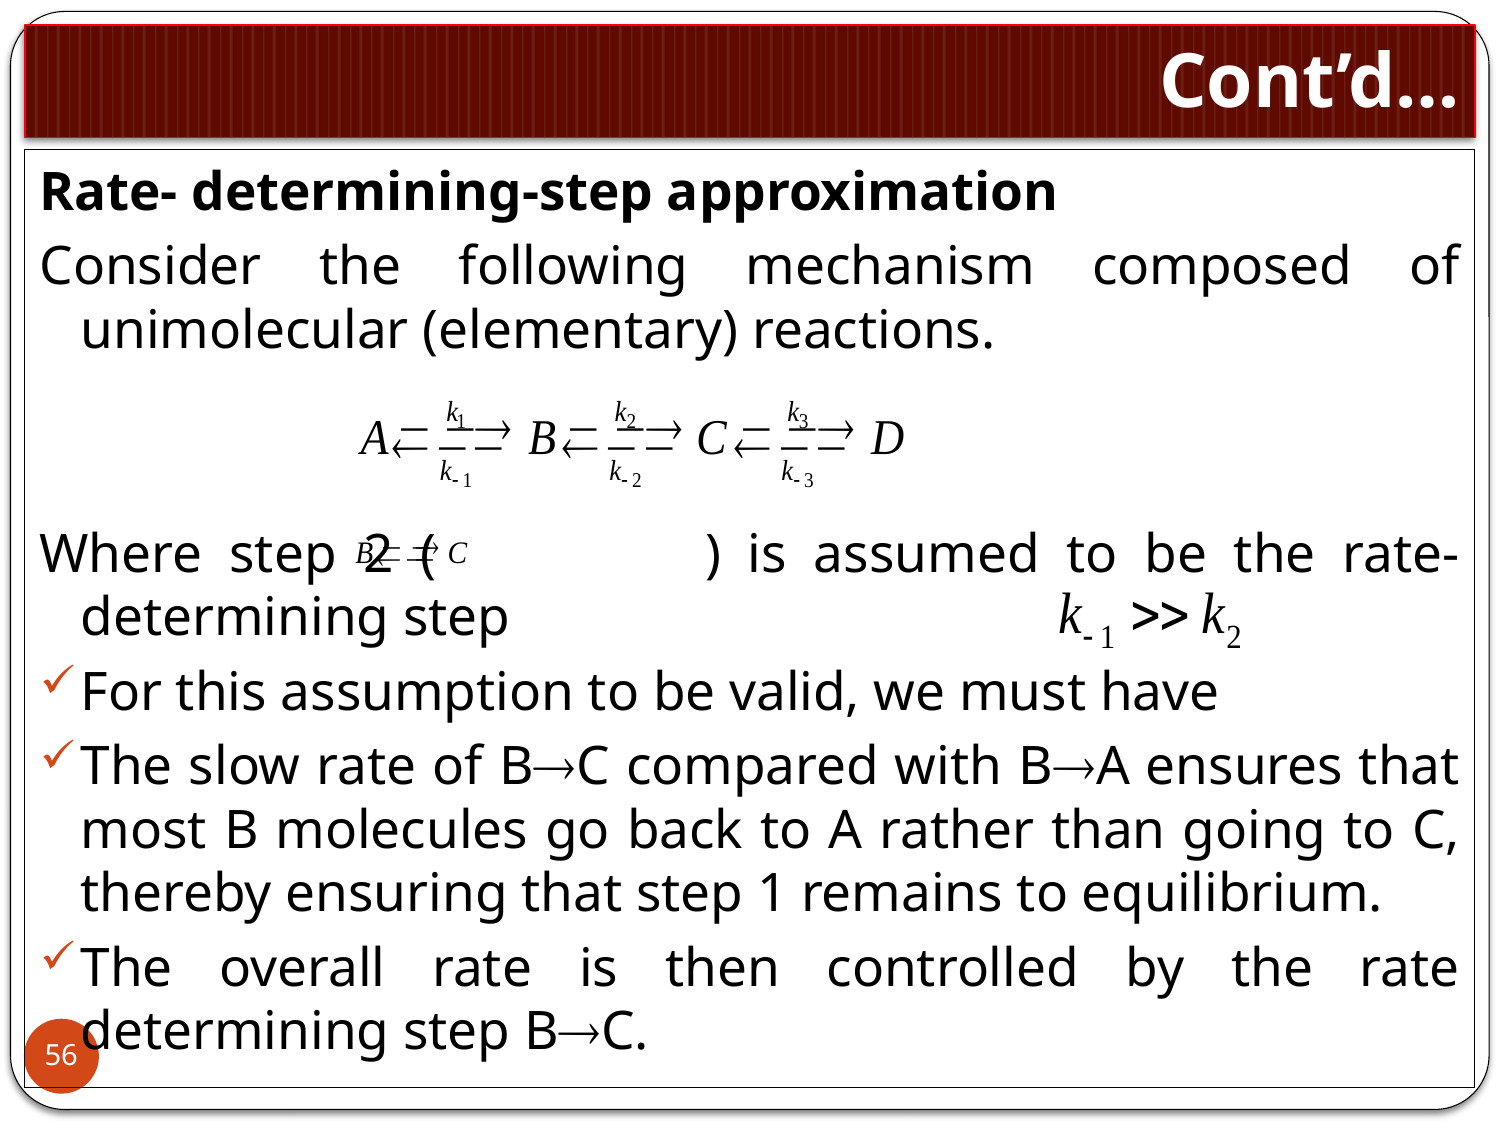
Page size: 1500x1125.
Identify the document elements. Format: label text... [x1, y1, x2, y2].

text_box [349, 524, 476, 588]
slide_number 56 [41, 1088, 82, 1094]
title Cont’d… [24, 24, 1476, 138]
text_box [349, 387, 913, 501]
list Rate- determining-step approximation Consider the following mechanism composed of unimolecular (elementary) reactions. Where step 2 ( ) is assumed to be the rate-determining step For this assumption to be valid, we must have The slow rate of BC compared with BA ensures that most B molecules go back to A rather than going to C, thereby ensuring that step 1 remains to equilibrium. The overall rate is then controlled by the rate determining step BC. [24, 149, 1475, 1088]
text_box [1049, 574, 1251, 663]
